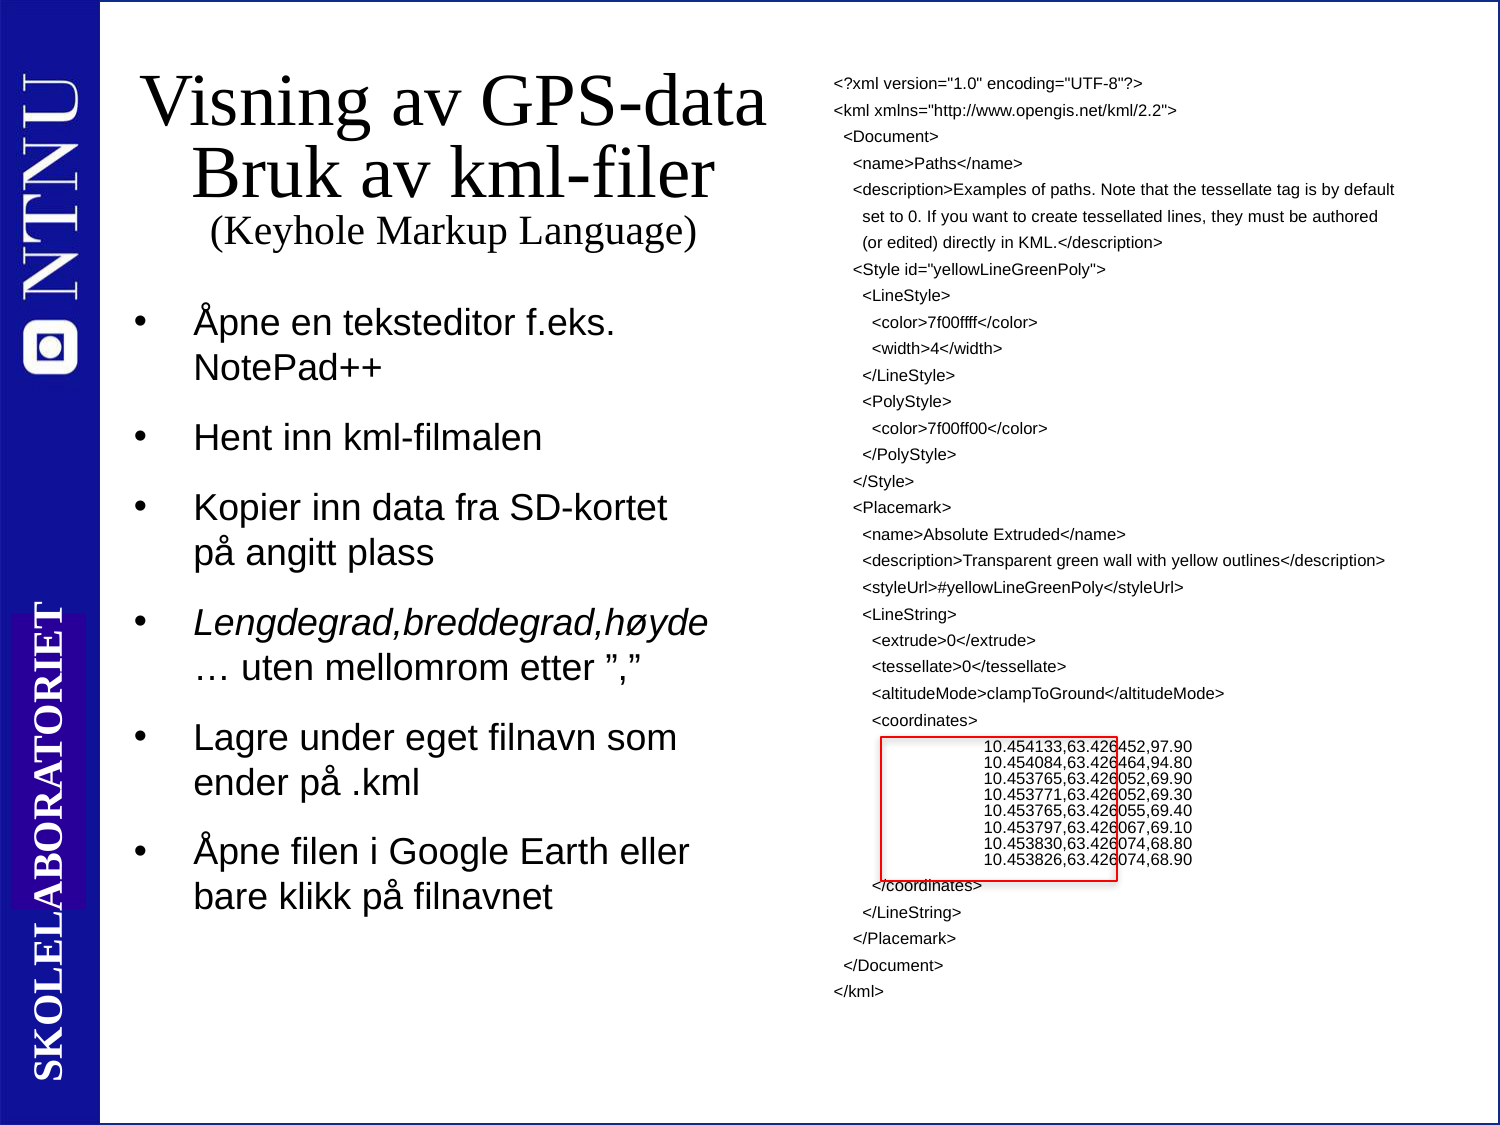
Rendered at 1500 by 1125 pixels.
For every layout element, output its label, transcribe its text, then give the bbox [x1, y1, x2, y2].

list <?xml version="1.0" encoding="UTF-8"?> <kml xmlns="http://www.opengis.net/kml/2.2"> <Document> <name>Paths</name> <description>Examples of paths. Note that the tessellate tag is by default set to 0. If you want to create tessellated lines, they must be authored (or edited) directly in KML.</description> <Style id="yellowLineGreenPoly"> <LineStyle> <color>7f00ffff</color> <width>4</width> </LineStyle> <PolyStyle> <color>7f00ff00</color> </PolyStyle> </Style> <Placemark> <name>Absolute Extruded</name> <description>Transparent green wall with yellow outlines</description> <styleUrl>#yellowLineGreenPoly</styleUrl> <LineString> <extrude>0</extrude> <tessellate>0</tessellate> <altitudeMode>clampToGround</altitudeMode> <coordinates> 10.454133,63.426452,97.90 10.454084,63.426464,94.80 10.453765,63.426052,69.90 10.453771,63.426052,69.30 10.453765,63.426055,69.40 10.453797,63.426067,69.10 10.453830,63.426074,68.80 10.453826,63.426074,68.90 </coordinates> </LineString> </Placemark> </Document> </kml> [818, 68, 1439, 1025]
text_box [880, 736, 1117, 882]
title Visning av GPS-data Bruk av kml-filer (Keyhole Markup Language) [113, 48, 795, 271]
text_box Åpne en teksteditor f.eks. NotePad++ Hent inn kml-filmalen Kopier inn data fra SD-kortet på angitt plass Lengdegrad,breddegrad,høyde … uten mellomrom etter ”,” Lagre under eget filnavn som ender på .kml Åpne filen i Google Earth eller bare klikk på filnavnet [118, 290, 772, 1024]
picture [0, 0, 100, 1125]
